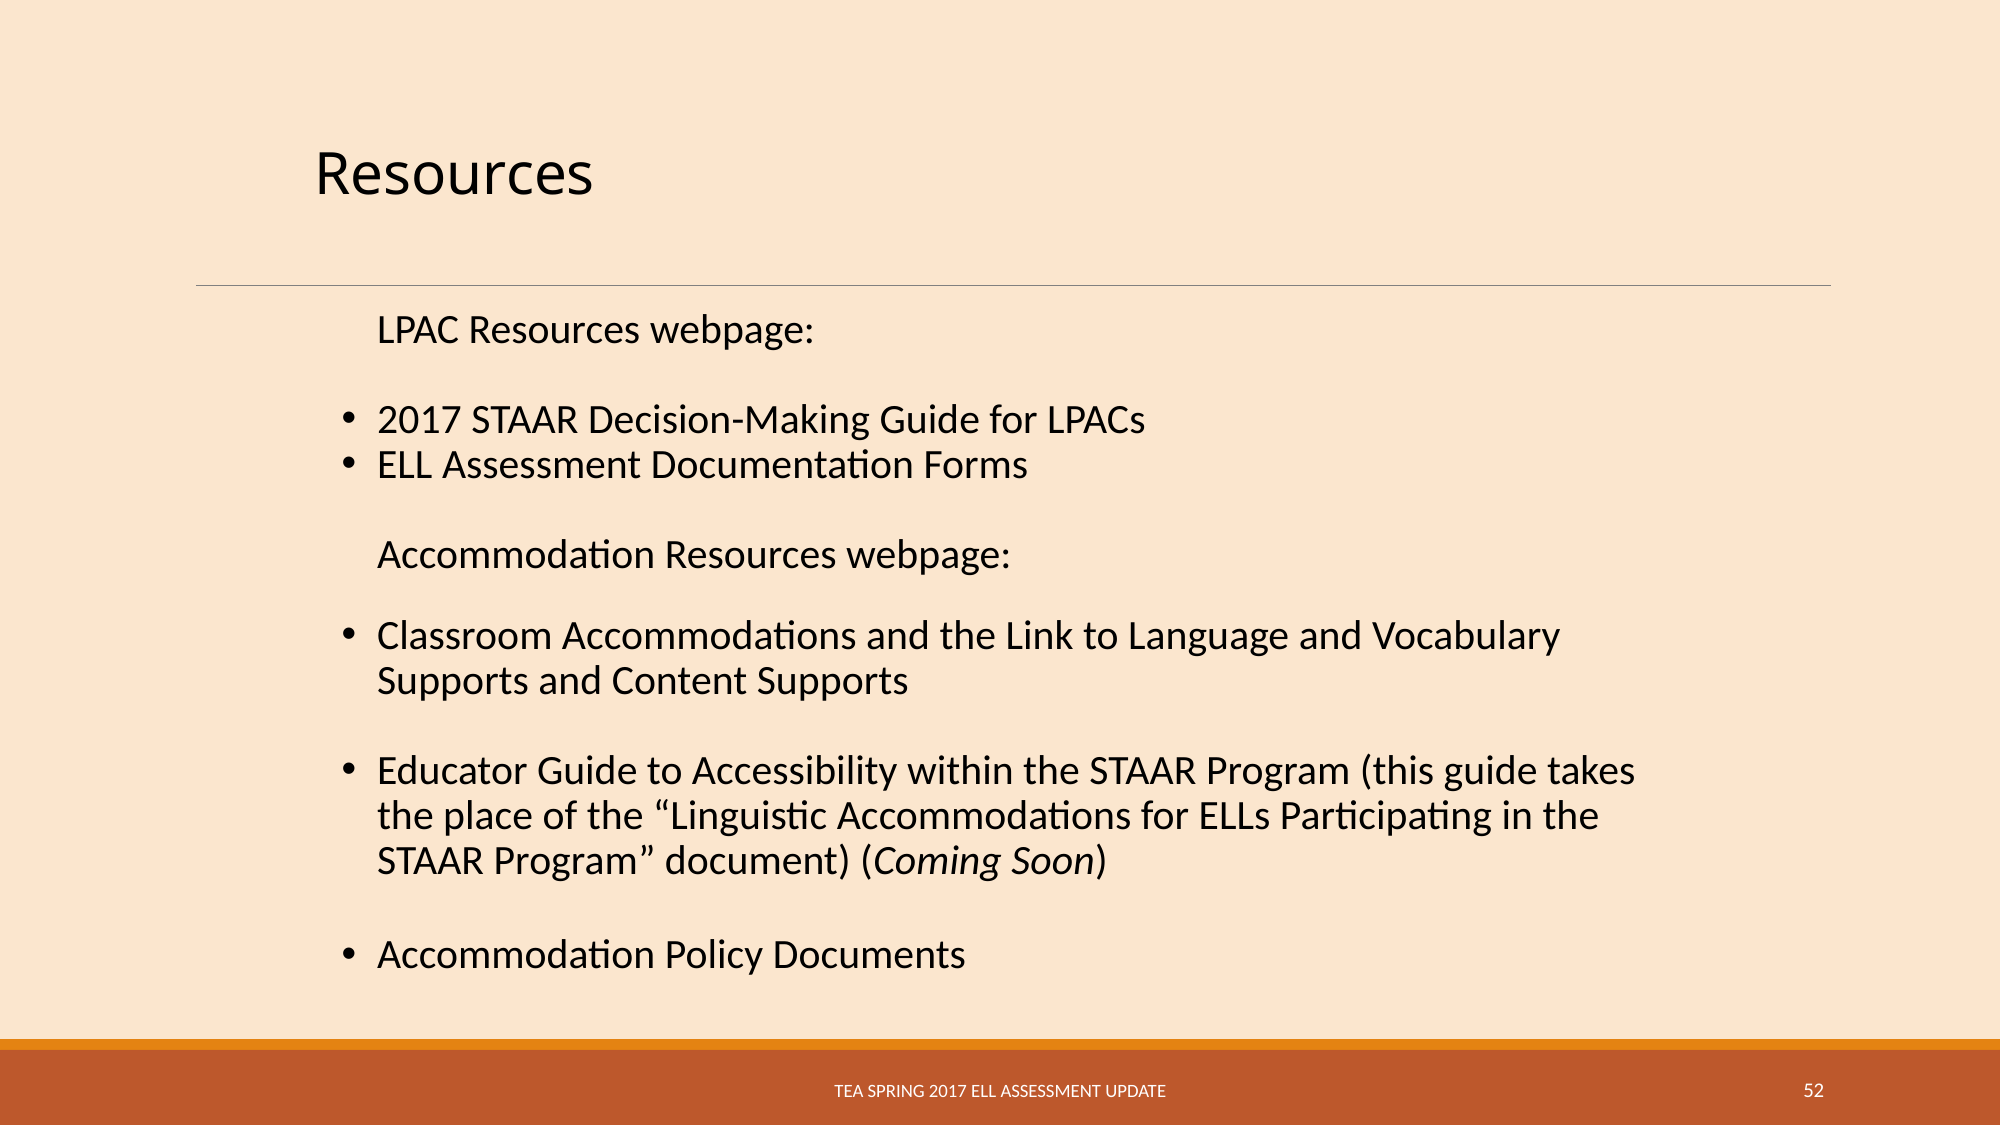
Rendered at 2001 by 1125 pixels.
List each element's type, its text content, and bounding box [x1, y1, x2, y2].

slide_number 52 [1624, 1059, 1840, 1120]
text_box Resources [300, 129, 1722, 214]
text_box LPAC Resources webpage: 2017 STAAR Decision-Making Guide for LPACs ELL Assessment Documentation Forms Accommodation Resources webpage: Classroom Accommodations and the Link to Language and Vocabulary Supports and Content Supports Educator Guide to Accessibility within the STAAR Program (this guide takes the place of the “Linguistic Accommodations for ELLs Participating in the STAAR Program” document) (Coming Soon) Accommodation Policy Documents [287, 299, 1657, 1040]
footer TEA Spring 2017 ELL Assessment Update [604, 1059, 1396, 1120]
